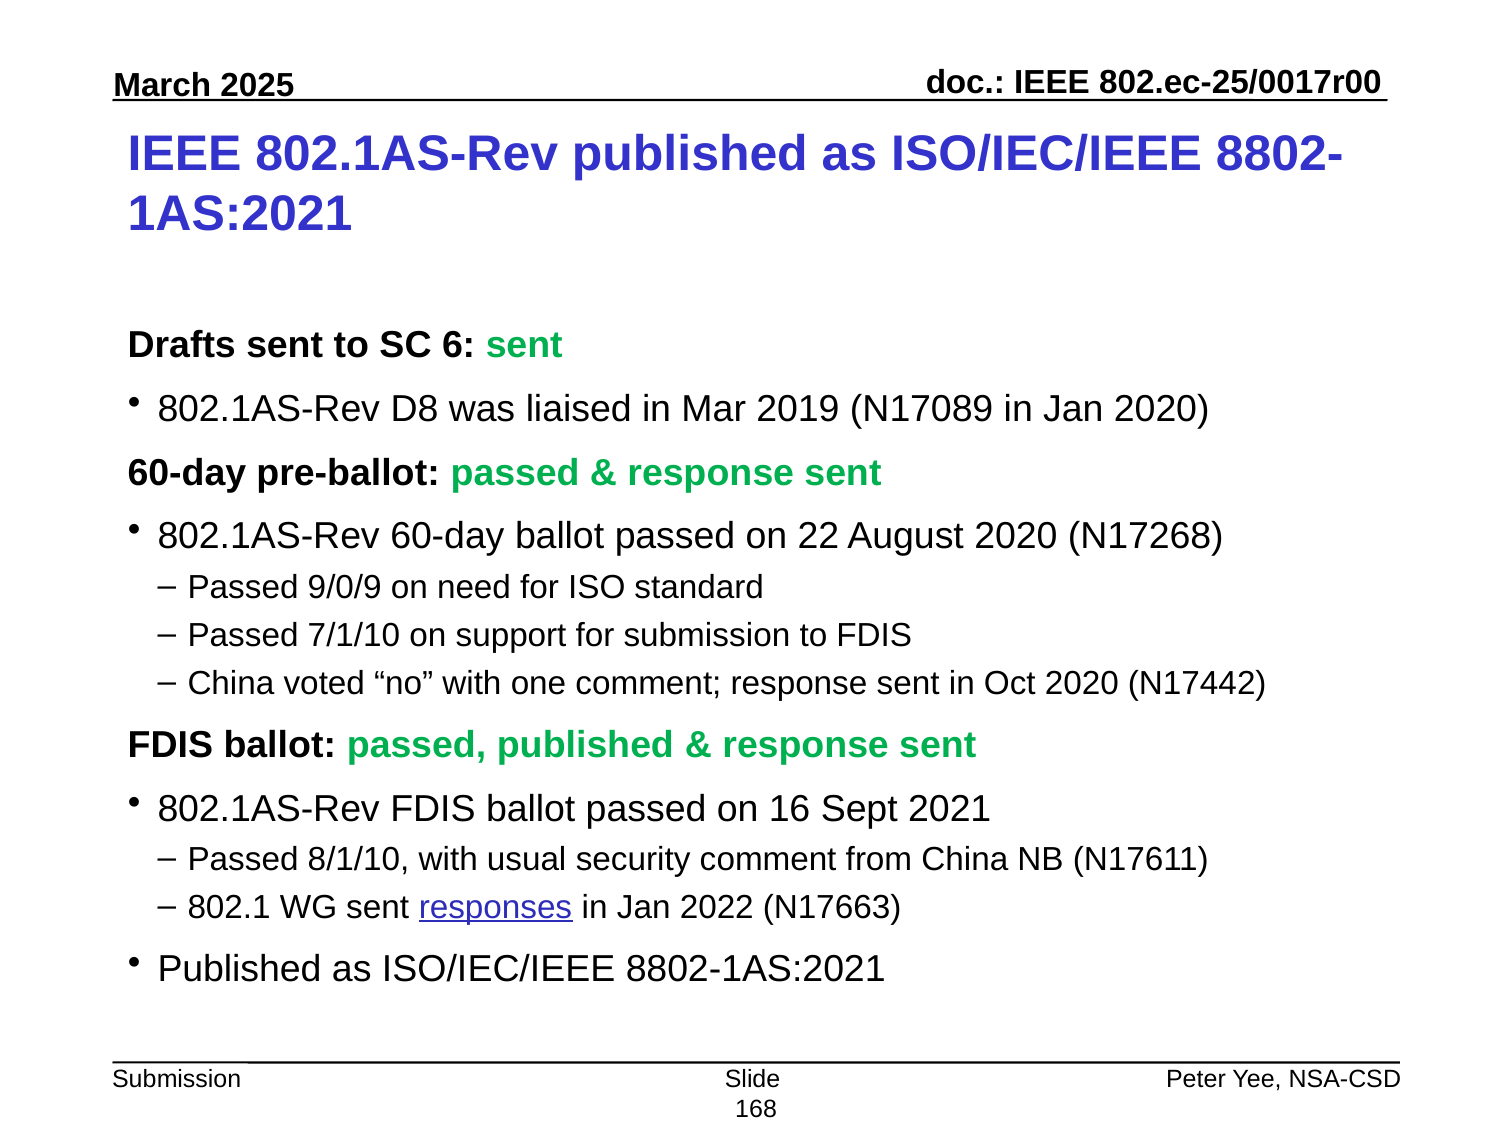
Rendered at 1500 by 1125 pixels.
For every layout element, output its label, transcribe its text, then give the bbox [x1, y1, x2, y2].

slide_number Slide 168 [709, 1061, 803, 1093]
footer Peter Yee, NSA-CSD [1164, 1061, 1402, 1093]
list Drafts sent to SC 6: sent 802.1AS-Rev D8 was liaised in Mar 2019 (N17089 in Jan 2020) 60-day pre-ballot: passed & response sent 802.1AS-Rev 60-day ballot passed on 22 August 2020 (N17268) Passed 9/0/9 on need for ISO standard Passed 7/1/10 on support for submission to FDIS China voted “no” with one comment; response sent in Oct 2020 (N17442) FDIS ballot: passed, published & response sent 802.1AS-Rev FDIS ballot passed on 16 Sept 2021 Passed 8/1/10, with usual security comment from China NB (N17611) 802.1 WG sent responses in Jan 2022 (N17663) Published as ISO/IEC/IEEE 8802-1AS:2021 [112, 312, 1388, 988]
title IEEE 802.1AS-Rev published as ISO/IEC/IEEE 8802-1AS:2021 [112, 112, 1388, 288]
